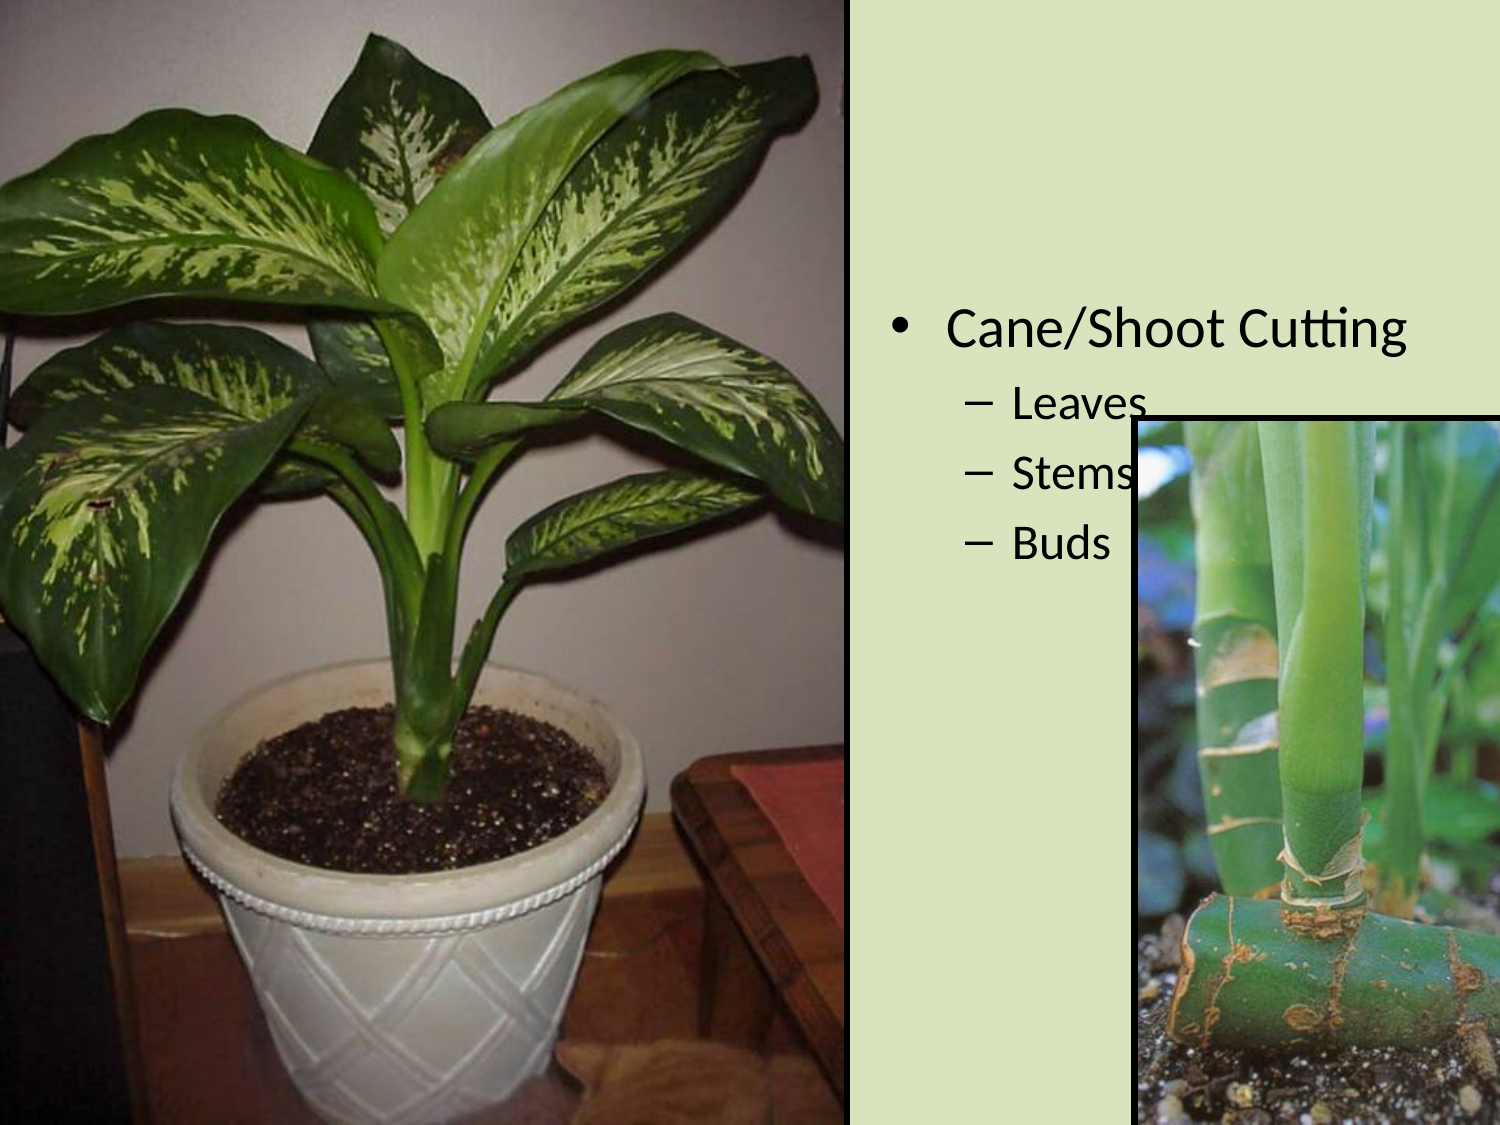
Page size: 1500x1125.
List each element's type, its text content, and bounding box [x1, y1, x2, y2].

picture [1137, 421, 1500, 1125]
picture [0, 0, 844, 1125]
list Cane/Shoot Cutting Leaves Stems Buds [875, 282, 1475, 1006]
